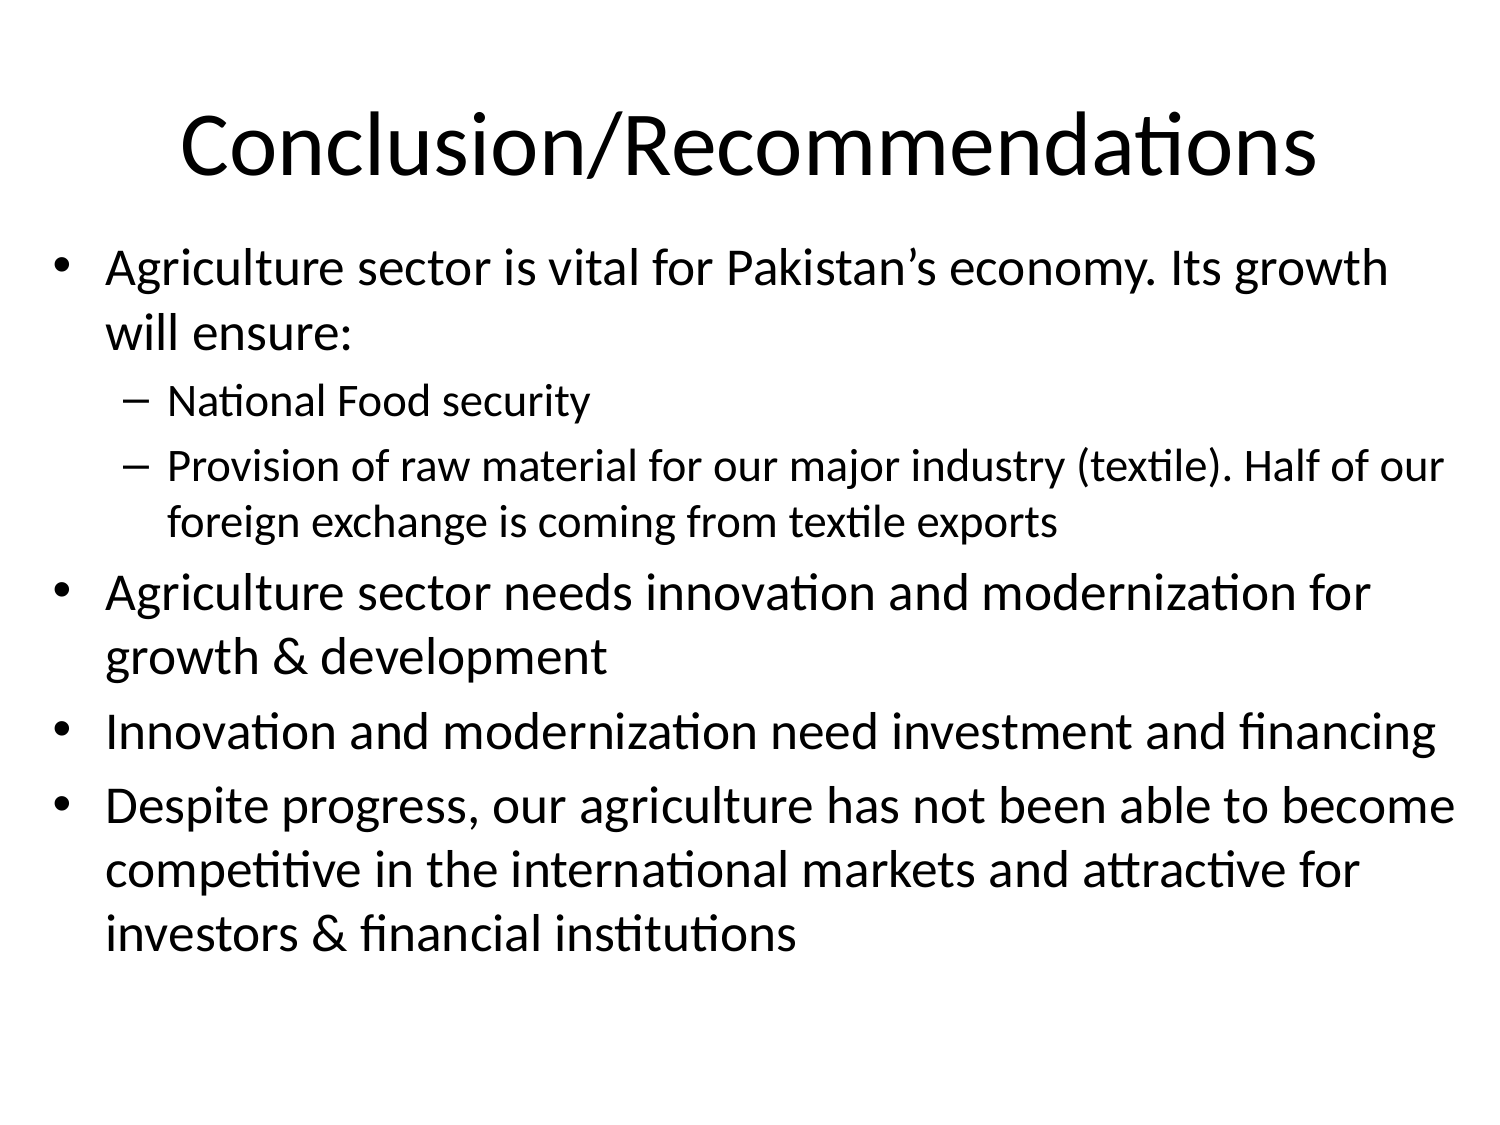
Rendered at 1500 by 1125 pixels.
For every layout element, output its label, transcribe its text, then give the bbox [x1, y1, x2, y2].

title Conclusion/Recommendations [75, 45, 1425, 224]
list Agriculture sector is vital for Pakistan’s economy. Its growth will ensure: National Food security Provision of raw material for our major industry (textile). Half of our foreign exchange is coming from textile exports Agriculture sector needs innovation and modernization for growth & development Innovation and modernization need investment and financing Despite progress, our agriculture has not been able to become competitive in the international markets and attractive for investors & financial institutions [37, 224, 1475, 1005]
